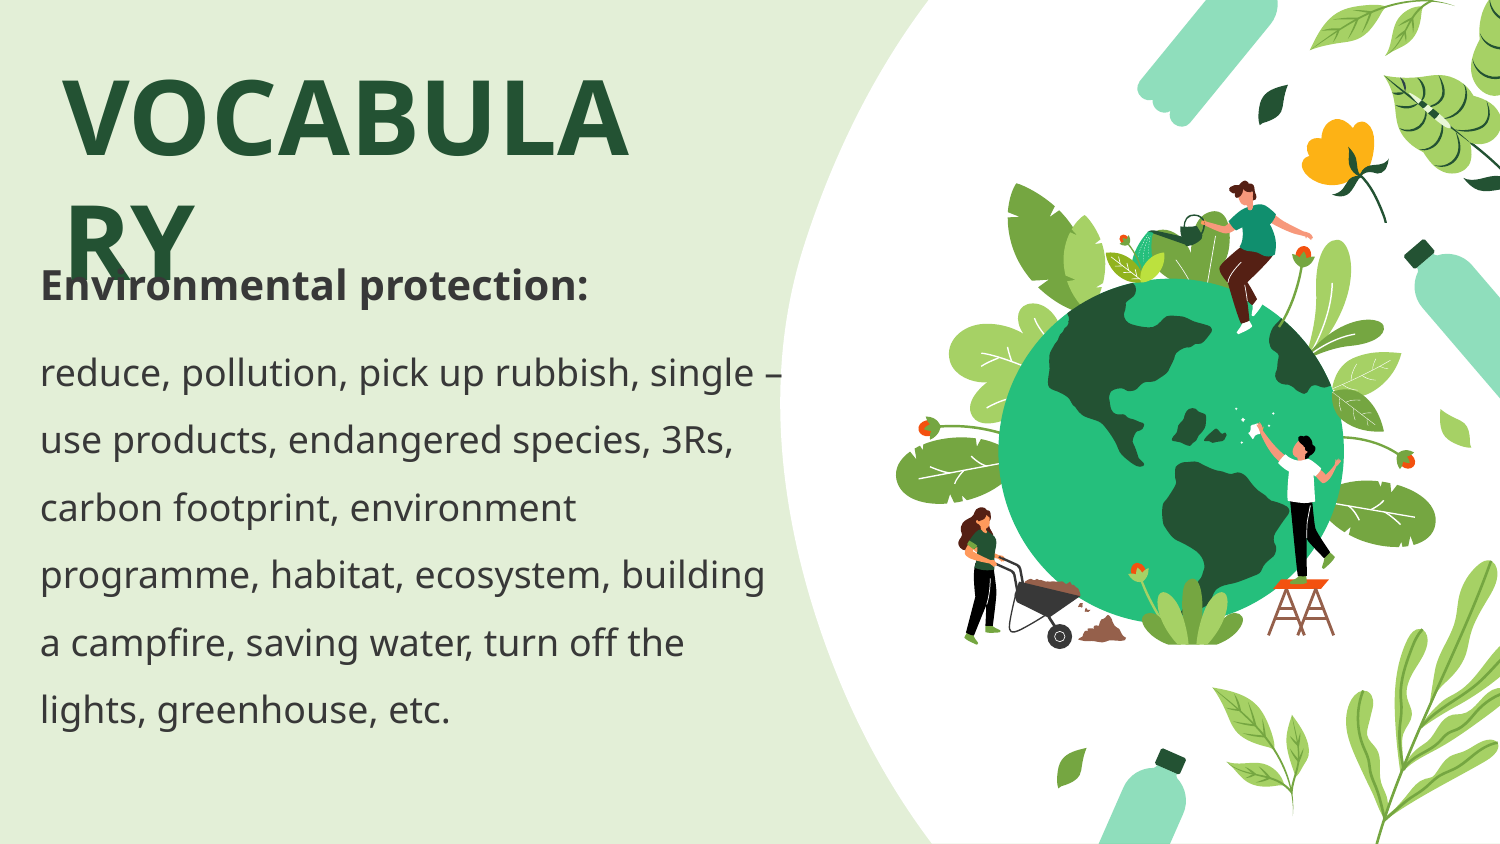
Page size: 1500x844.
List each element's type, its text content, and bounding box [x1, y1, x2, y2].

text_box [1046, 0, 1500, 844]
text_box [895, 180, 1041, 650]
text_box reduce, pollution, pick up rubbish, single – use products, endangered species, 3Rs, carbon footprint, environment programme, habitat, ecosystem, building a campfire, saving water, turn off the lights, greenhouse, etc. [24, 311, 802, 388]
title VOCABULARY [47, 36, 679, 130]
list Environmental protection: [24, 243, 628, 311]
